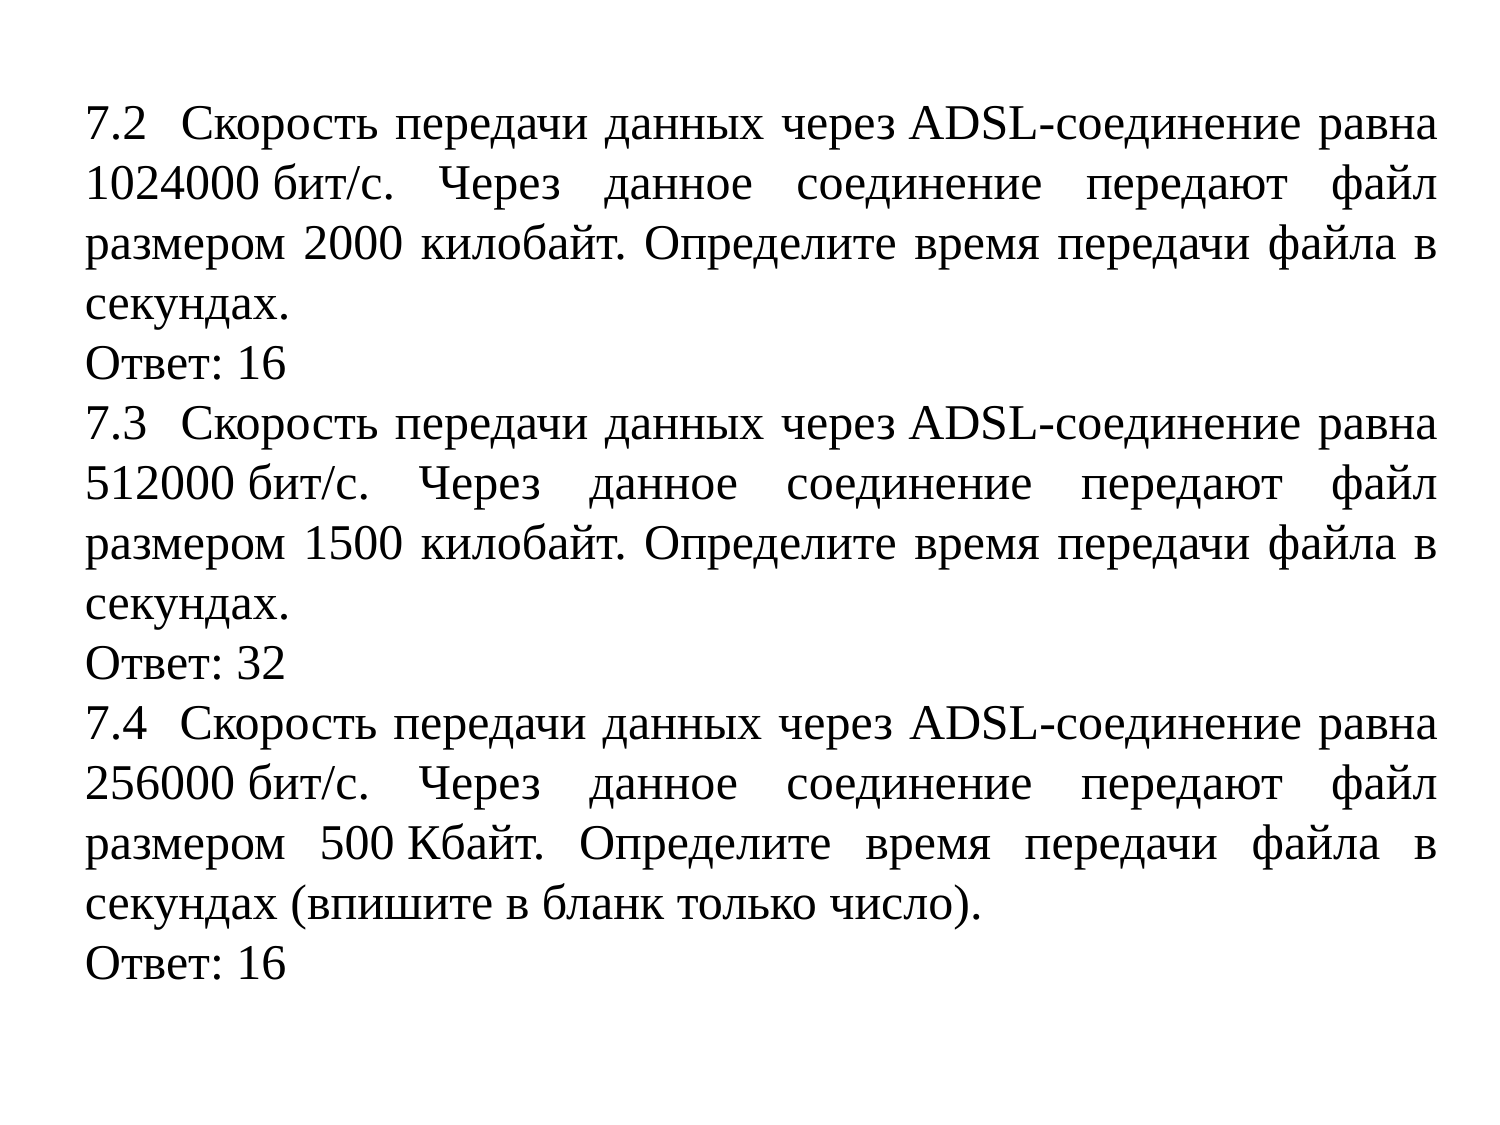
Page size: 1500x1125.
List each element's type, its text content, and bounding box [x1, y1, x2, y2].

text_box 7.2 Скорость передачи данных через ADSL-соединение равна 1024000 бит/c. Через данное соединение передают файл размером 2000 килобайт. Определите время передачи файла в секундах. Ответ: 16 7.3 Скорость передачи данных через ADSL-соединение равна 512000 бит/c. Через данное соединение передают файл размером 1500 килобайт. Определите время передачи файла в секундах. Ответ: 32 7.4 Скорость передачи данных через ADSL-соединение равна 256000 бит/c. Через данное соединение передают файл размером 500 Кбайт. Определите время передачи файла в секундах (впишите в бланк только число). Ответ: 16 [70, 81, 1454, 997]
